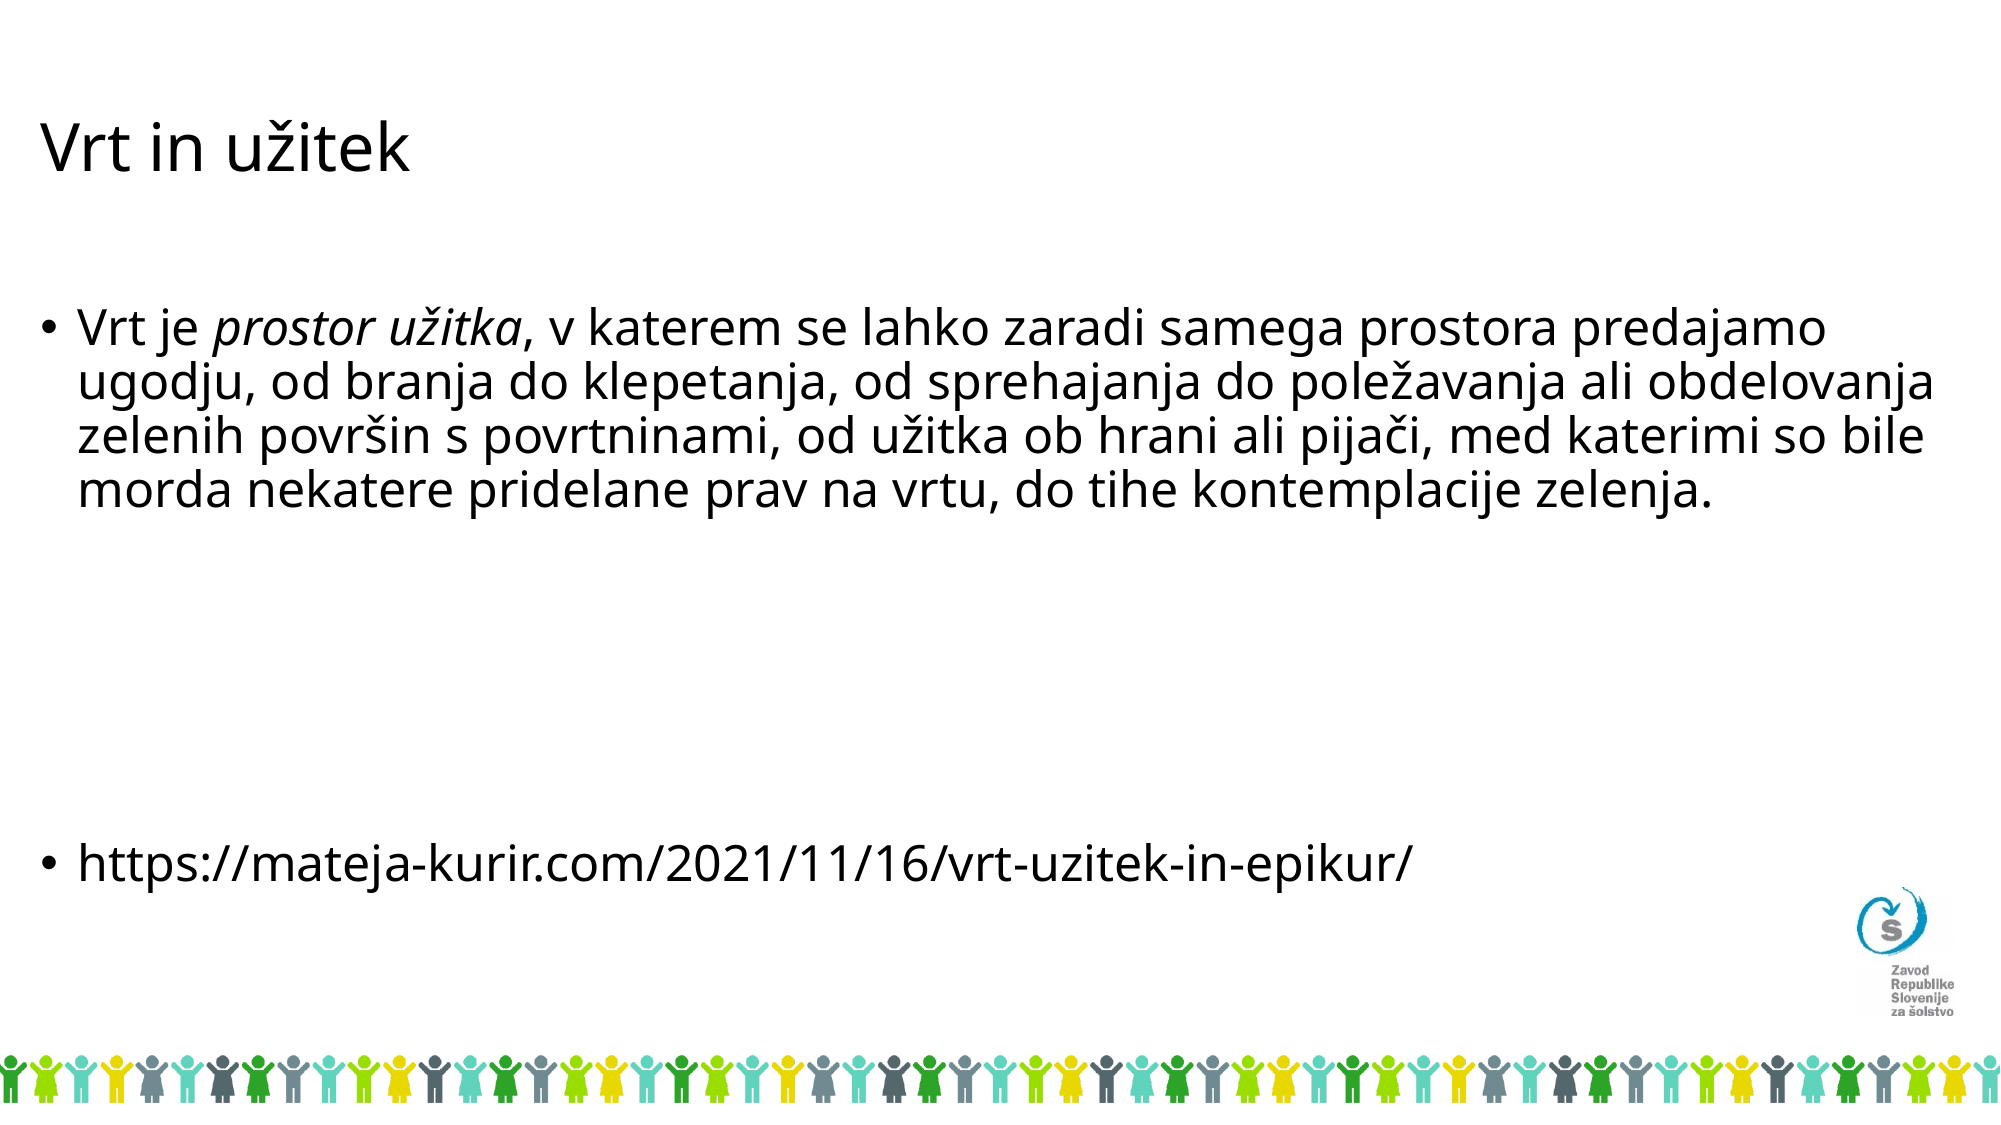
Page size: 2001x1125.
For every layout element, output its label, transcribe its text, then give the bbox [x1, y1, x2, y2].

list Vrt je prostor užitka, v katerem se lahko zaradi samega prostora predajamo ugodju, od branja do klepetanja, od sprehajanja do poležavanja ali obdelovanja zelenih površin s povrtninami, od užitka ob hrani ali pijači, med katerimi so bile morda nekatere pridelane prav na vrtu, do tihe kontemplacije zelenja. https://mateja-kurir.com/2021/11/16/vrt-uzitek-in-epikur/ [25, 214, 1975, 1038]
picture [1336, 1055, 2000, 1103]
title Vrt in užitek [25, 24, 1975, 194]
picture [665, 1055, 1335, 1103]
picture [0, 1055, 663, 1103]
